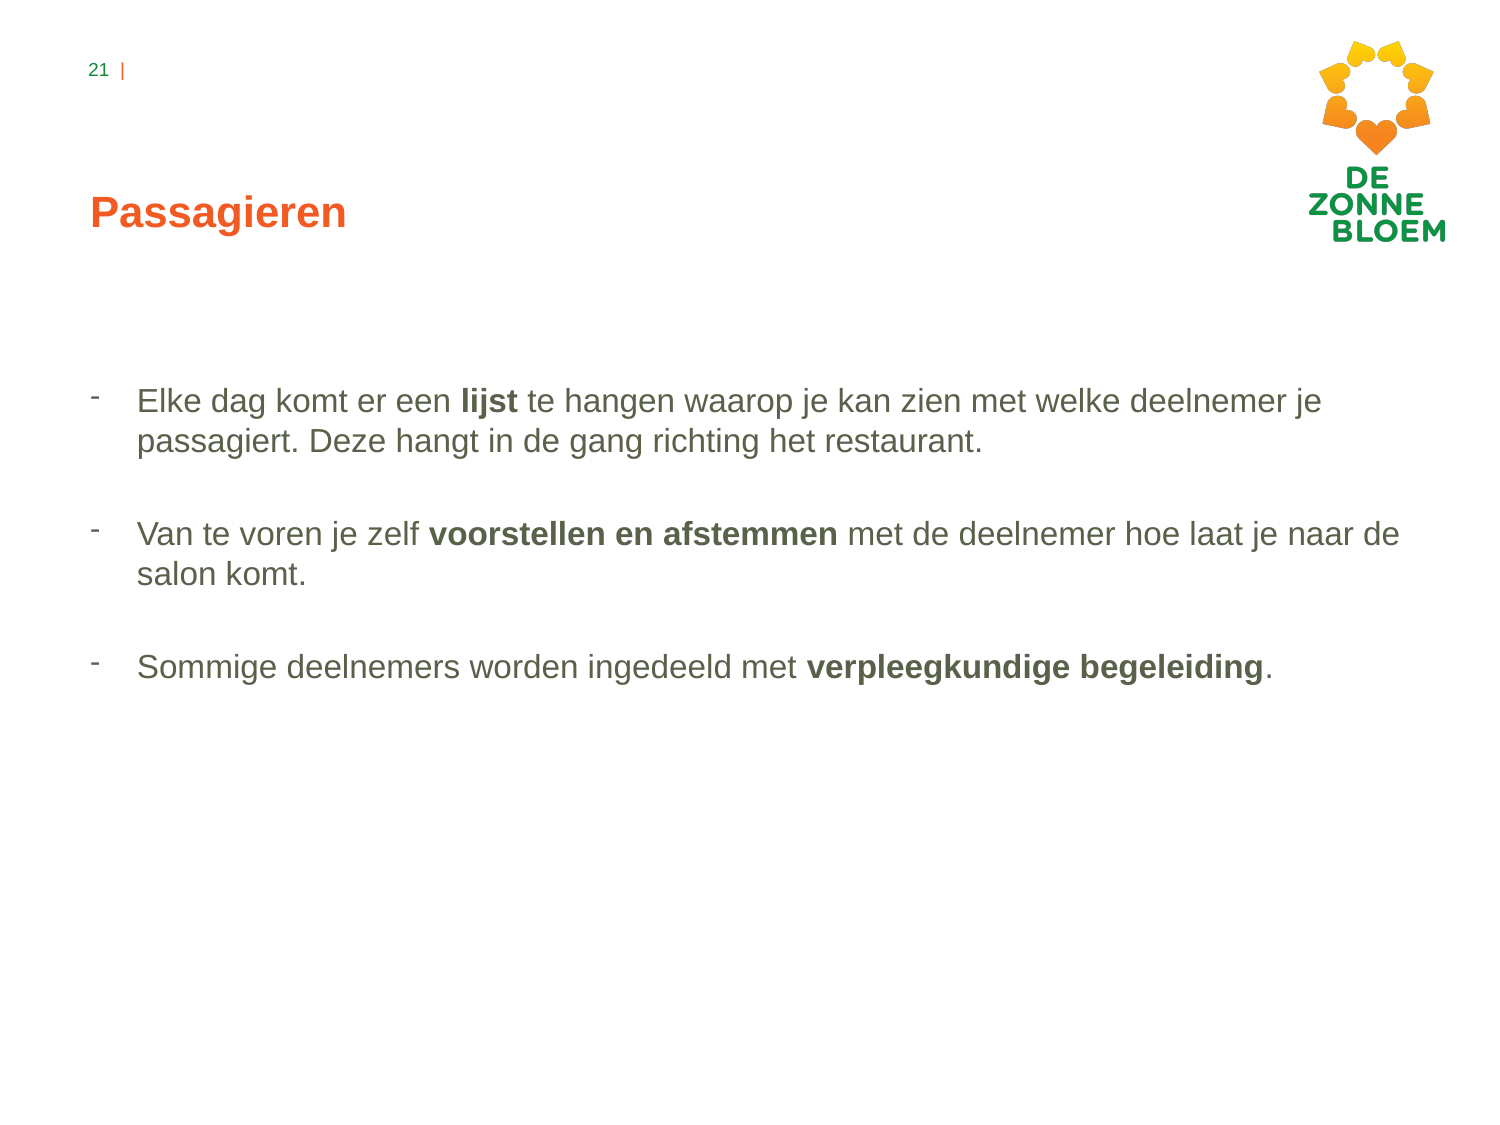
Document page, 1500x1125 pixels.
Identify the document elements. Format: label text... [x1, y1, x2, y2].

picture [1309, 41, 1445, 242]
list Elke dag komt er een lijst te hangen waarop je kan zien met welke deelnemer je passagiert. Deze hangt in de gang richting het restaurant. Van te voren je zelf voorstellen en afstemmen met de deelnemer hoe laat je naar de salon komt. Sommige deelnemers worden ingedeeld met verpleegkundige begeleiding. [75, 371, 1425, 1083]
title Passagieren [75, 176, 1271, 352]
